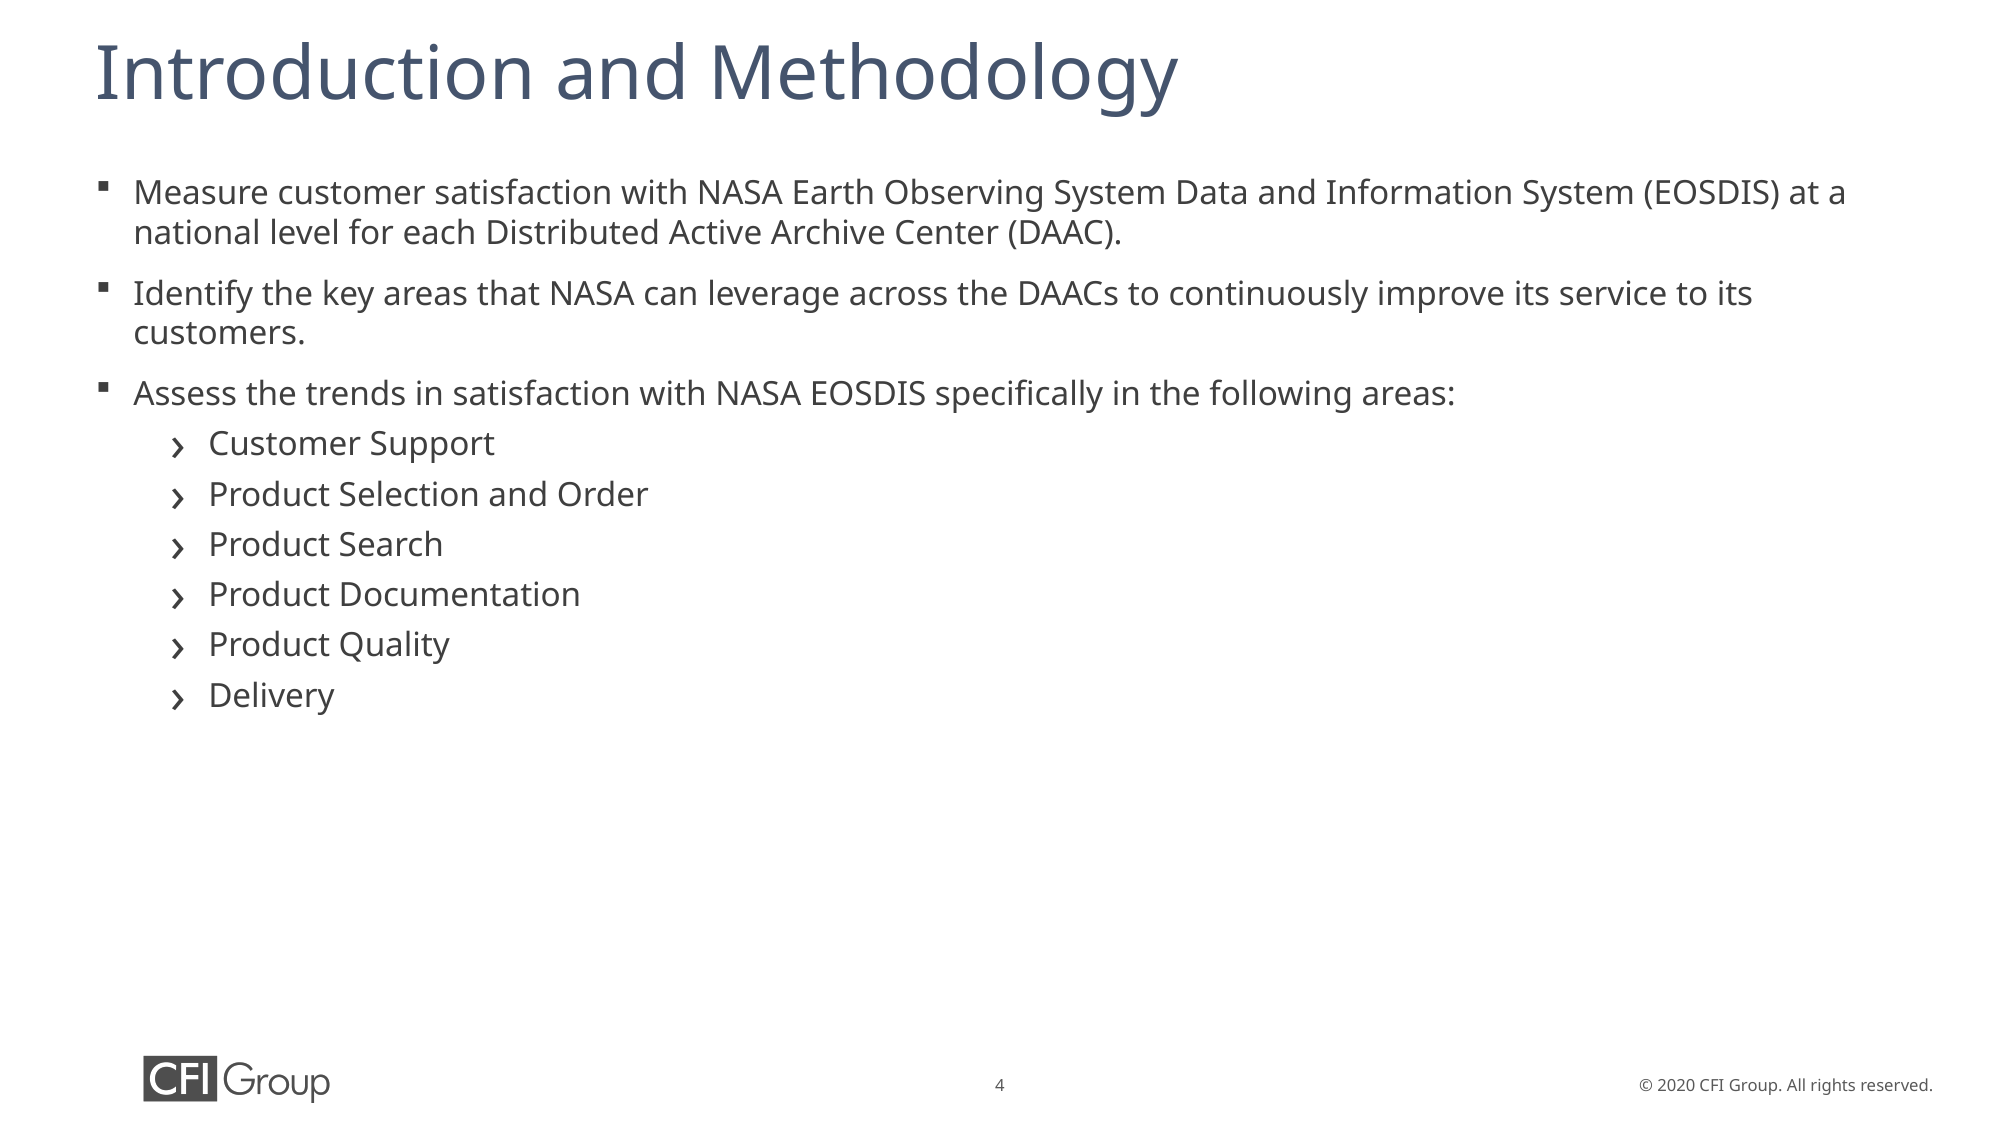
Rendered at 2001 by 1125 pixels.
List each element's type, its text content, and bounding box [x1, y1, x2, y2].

title Introduction and Methodology [80, 0, 1931, 152]
picture [137, 1046, 337, 1103]
list Measure customer satisfaction with NASA Earth Observing System Data and Information System (EOSDIS) at a national level for each Distributed Active Archive Center (DAAC). Identify the key areas that NASA can leverage across the DAACs to continuously improve its service to its customers. Assess the trends in satisfaction with NASA EOSDIS specifically in the following areas: Customer Support Product Selection and Order Product Search Product Documentation Product Quality Delivery [80, 163, 1931, 1035]
